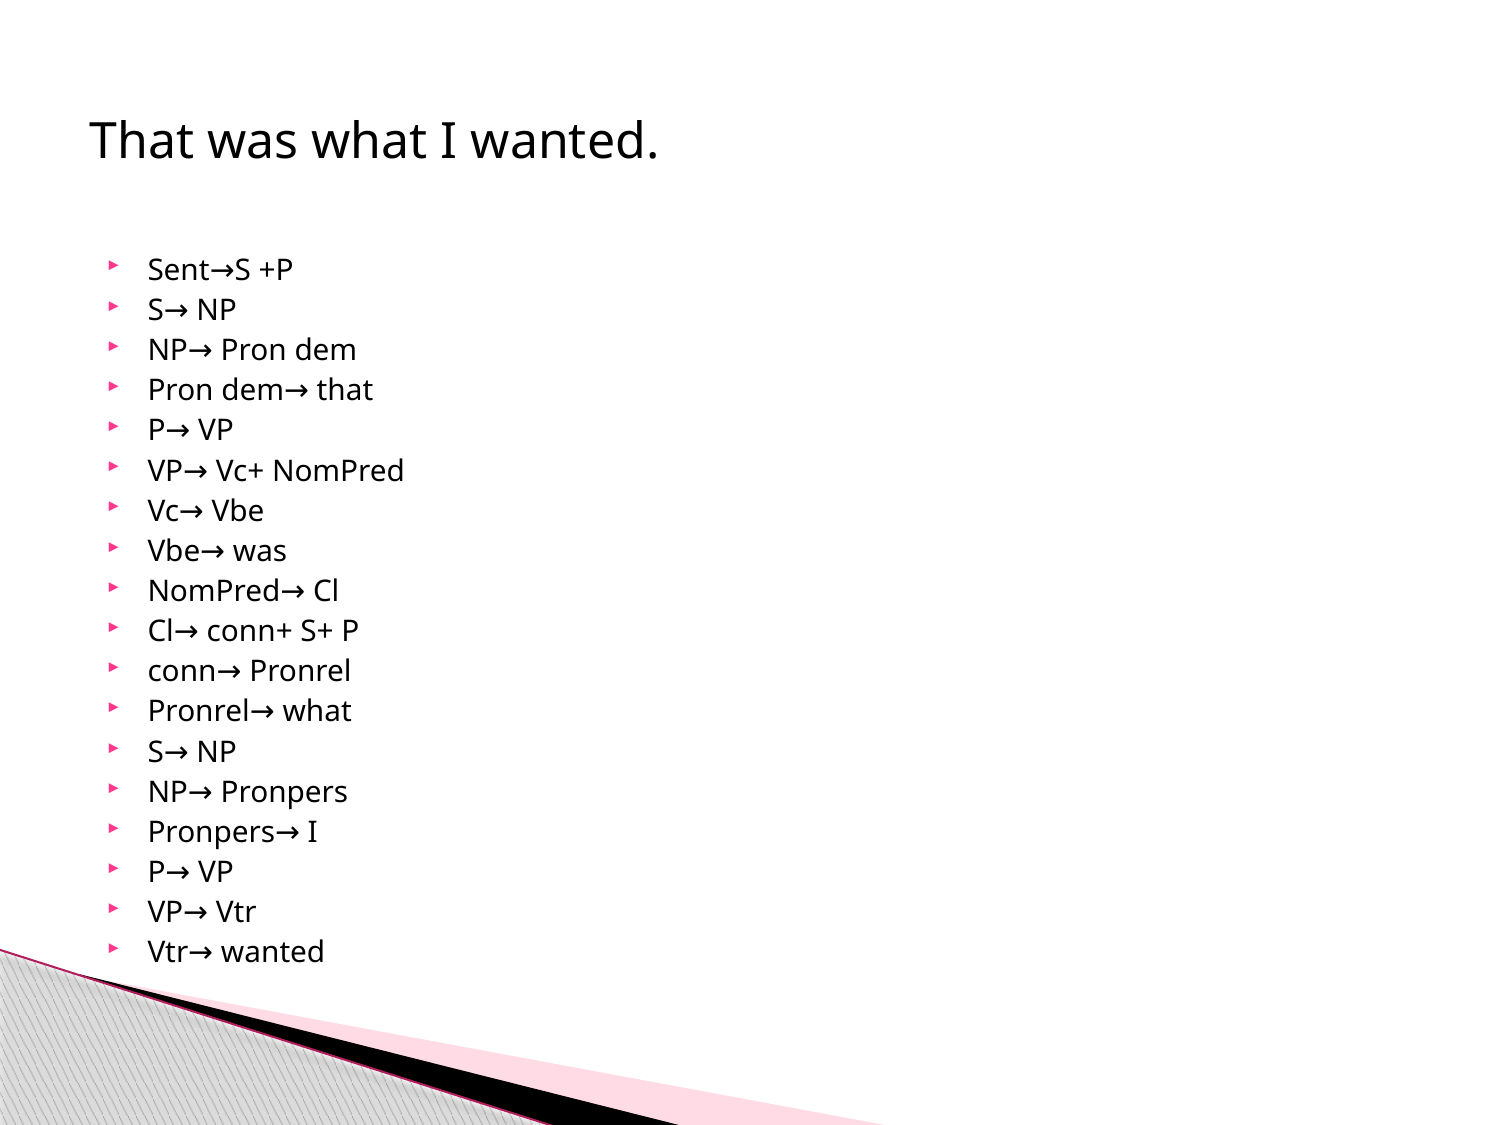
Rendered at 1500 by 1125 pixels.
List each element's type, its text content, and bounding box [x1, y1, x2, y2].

list Sent→S +P S→ NP NP→ Pron dem Pron dem→ that P→ VP VP→ Vc+ NomPred Vc→ Vbe Vbe→ was NomPred→ Cl Cl→ conn+ S+ P conn→ Pronrel Pronrel→ what S→ NP NP→ Pronpers Pronpers→ I P→ VP VP→ Vtr Vtr→ wanted [75, 243, 1425, 986]
title That was what I wanted. [75, 45, 1425, 233]
